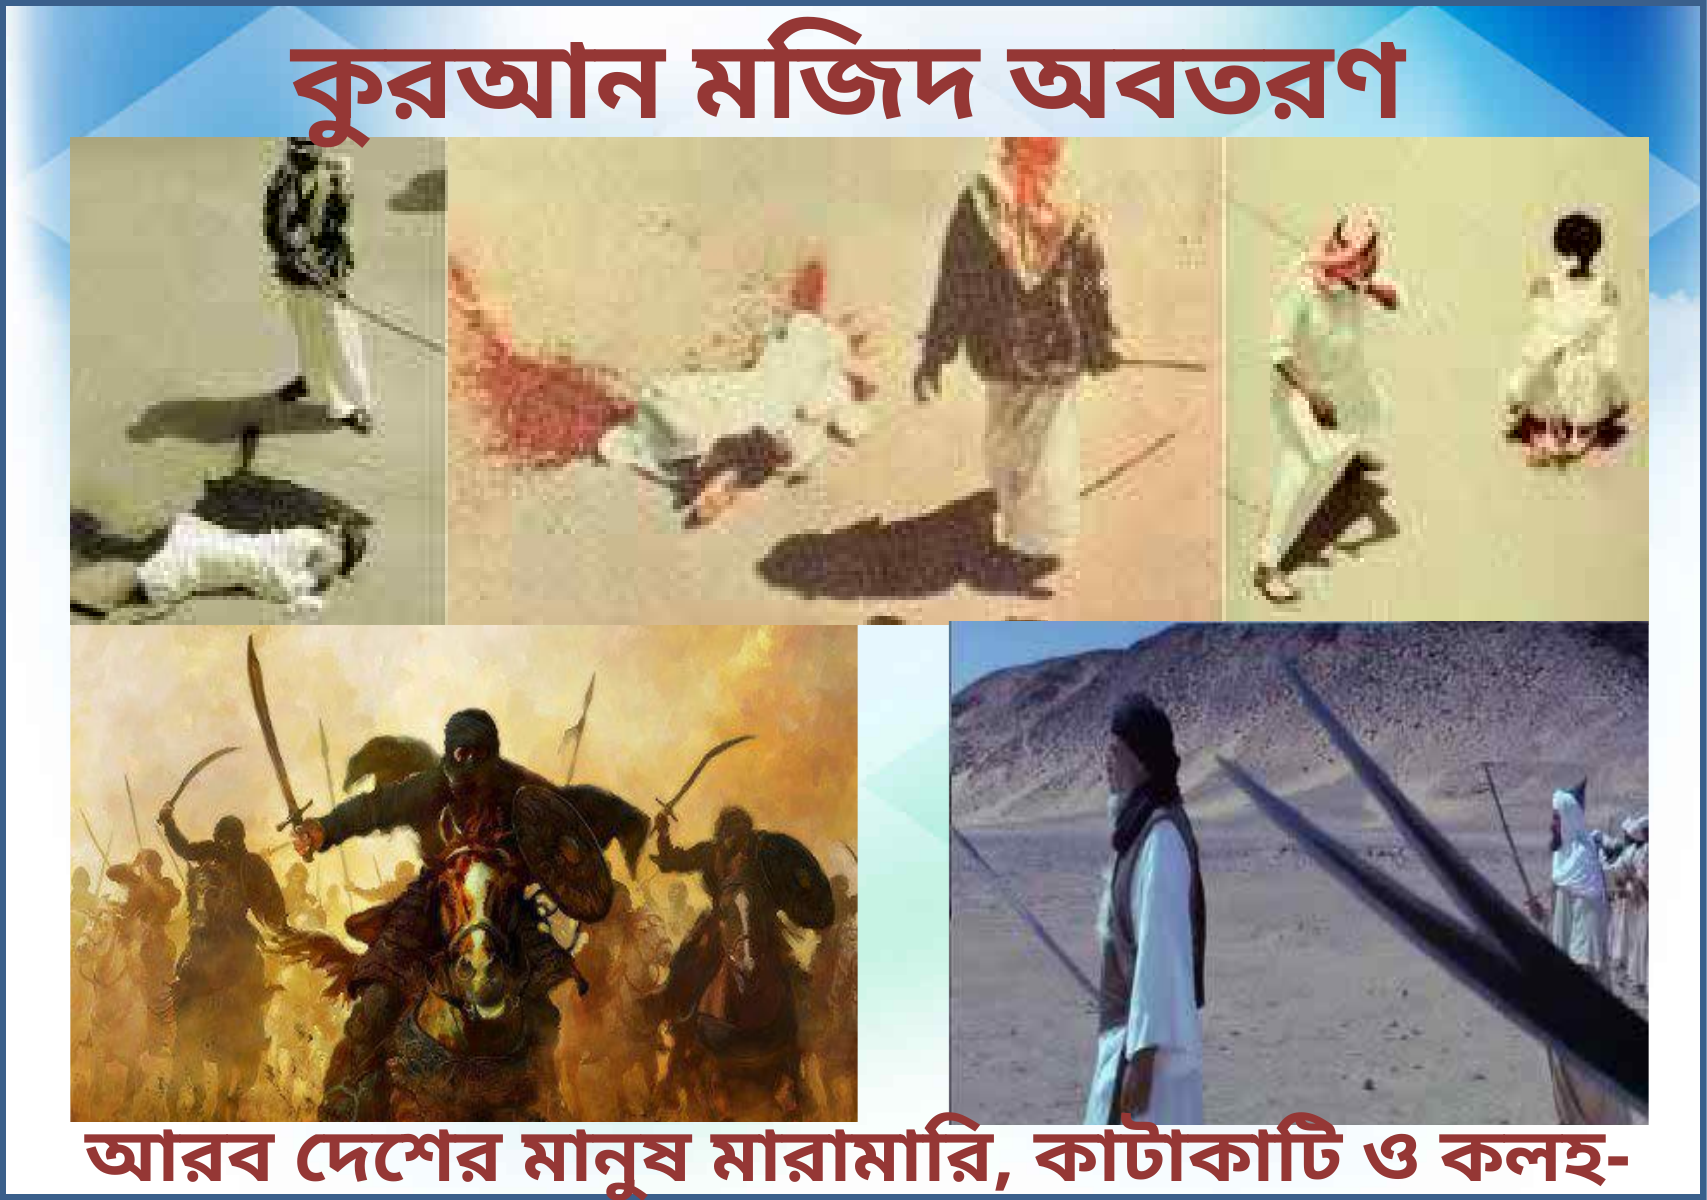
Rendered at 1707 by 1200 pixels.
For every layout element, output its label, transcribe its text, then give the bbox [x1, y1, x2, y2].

text_box কুরআন মজিদ অবতরণ [78, 0, 1619, 136]
text_box আরব দেশের মানুষ মারামারি, কাটাকাটি ও কলহ-বিবাদে লেগে থাকত। [31, 1098, 1685, 1200]
picture [6, 6, 1700, 1194]
